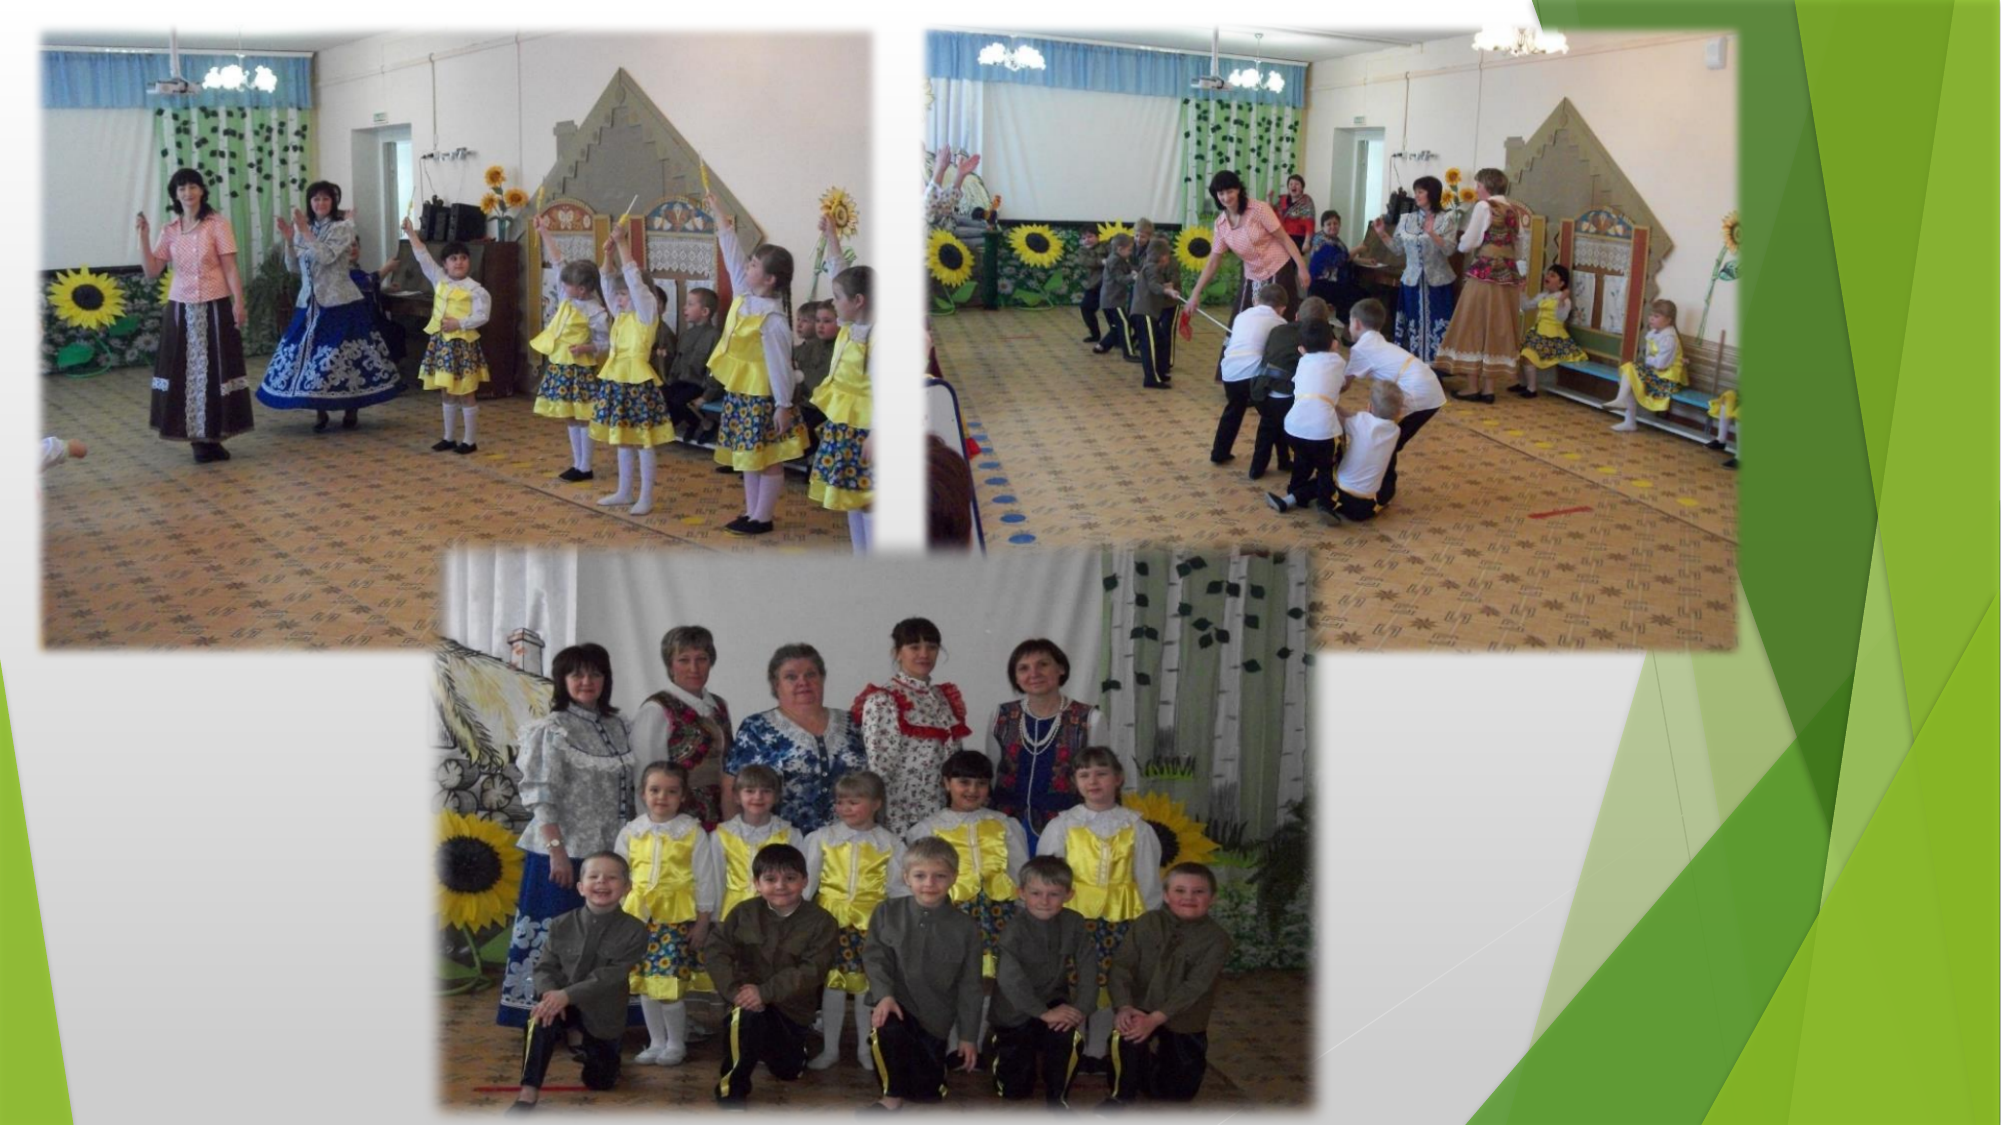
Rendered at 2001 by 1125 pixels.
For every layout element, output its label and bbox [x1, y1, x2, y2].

picture [422, 22, 1746, 1125]
list [32, 22, 883, 660]
